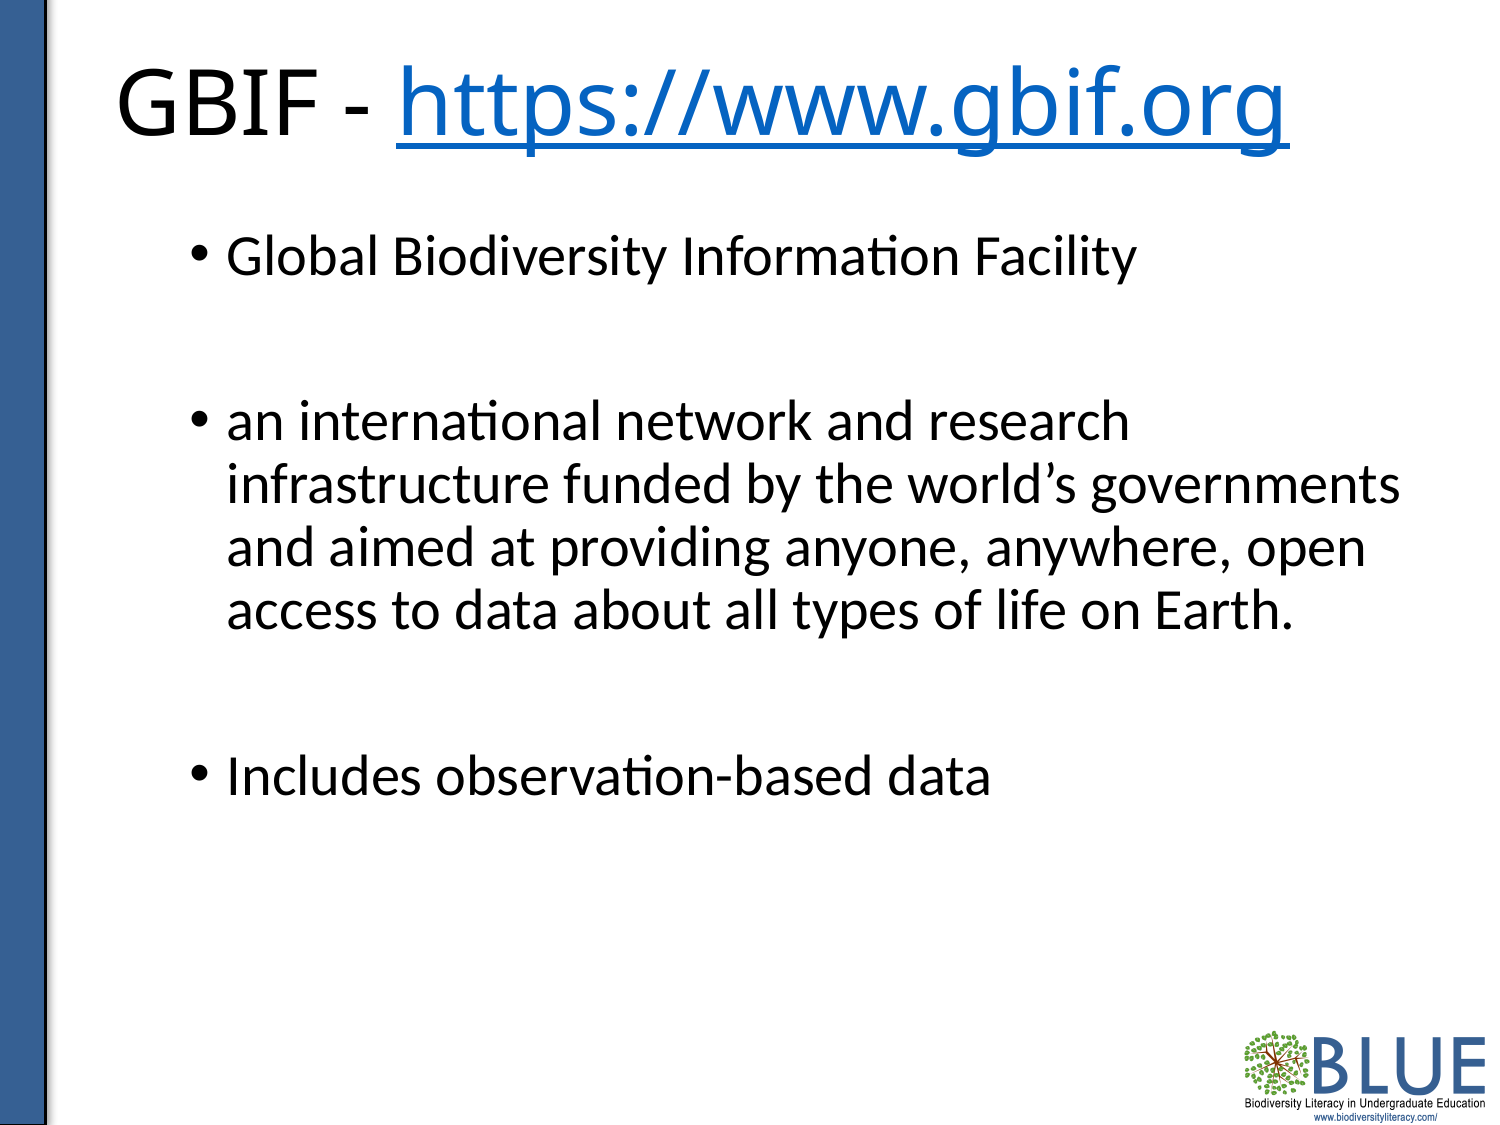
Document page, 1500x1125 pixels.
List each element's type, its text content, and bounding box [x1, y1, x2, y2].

list Global Biodiversity Information Facility an international network and research infrastructure funded by the world’s governments and aimed at providing anyone, anywhere, open access to data about all types of life on Earth. Includes observation-based data [99, 217, 1451, 1010]
title GBIF - https://www.gbif.org [99, 21, 1451, 183]
picture [1239, 1009, 1500, 1125]
